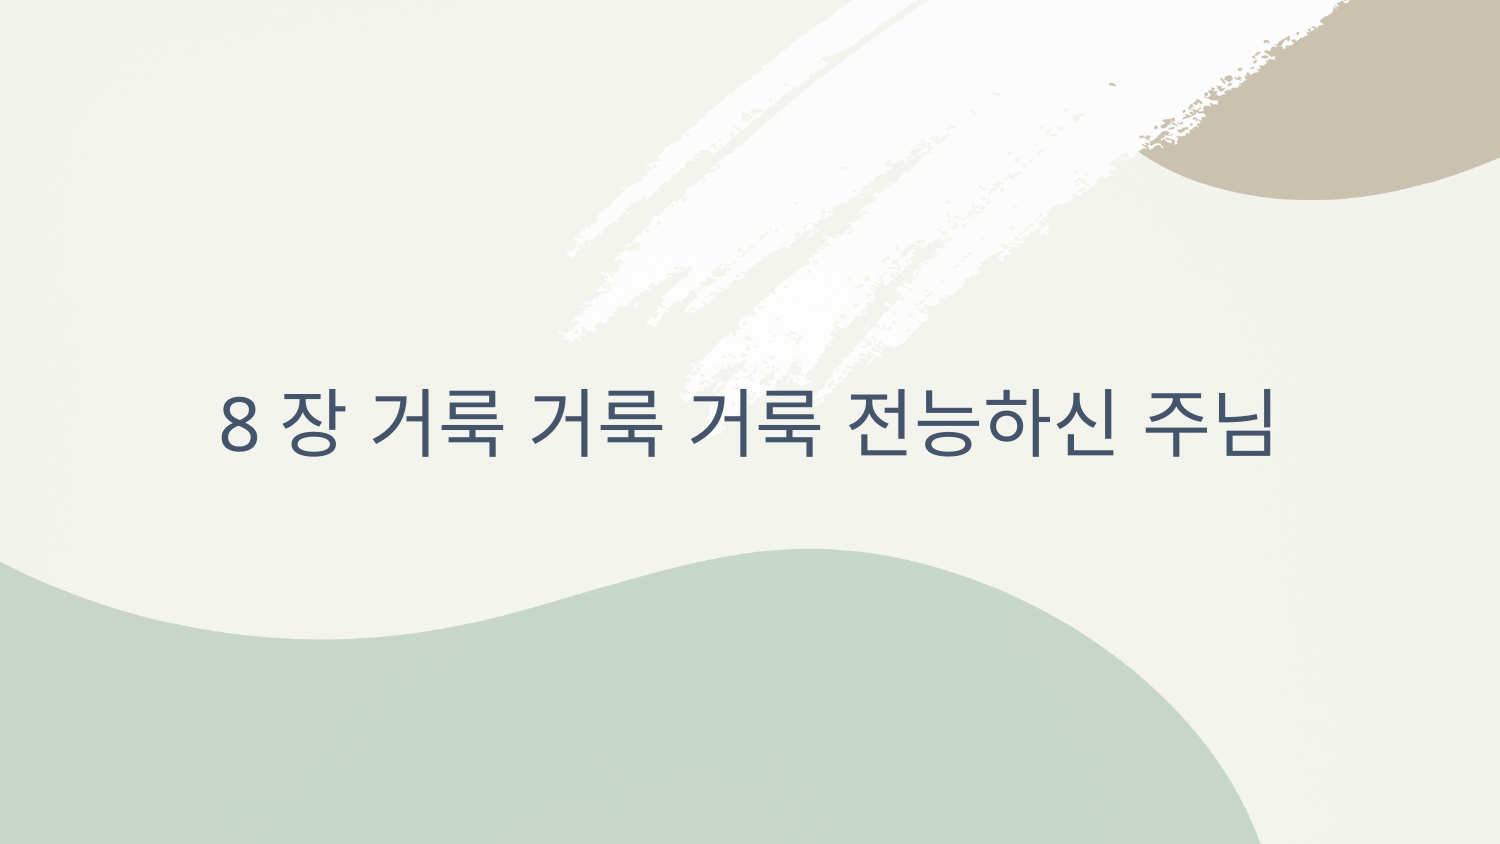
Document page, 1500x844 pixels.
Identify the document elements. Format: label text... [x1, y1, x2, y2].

picture [0, 0, 1500, 844]
text_box 8장 거룩 거룩 거룩 전능하신 주님 [203, 369, 1297, 475]
